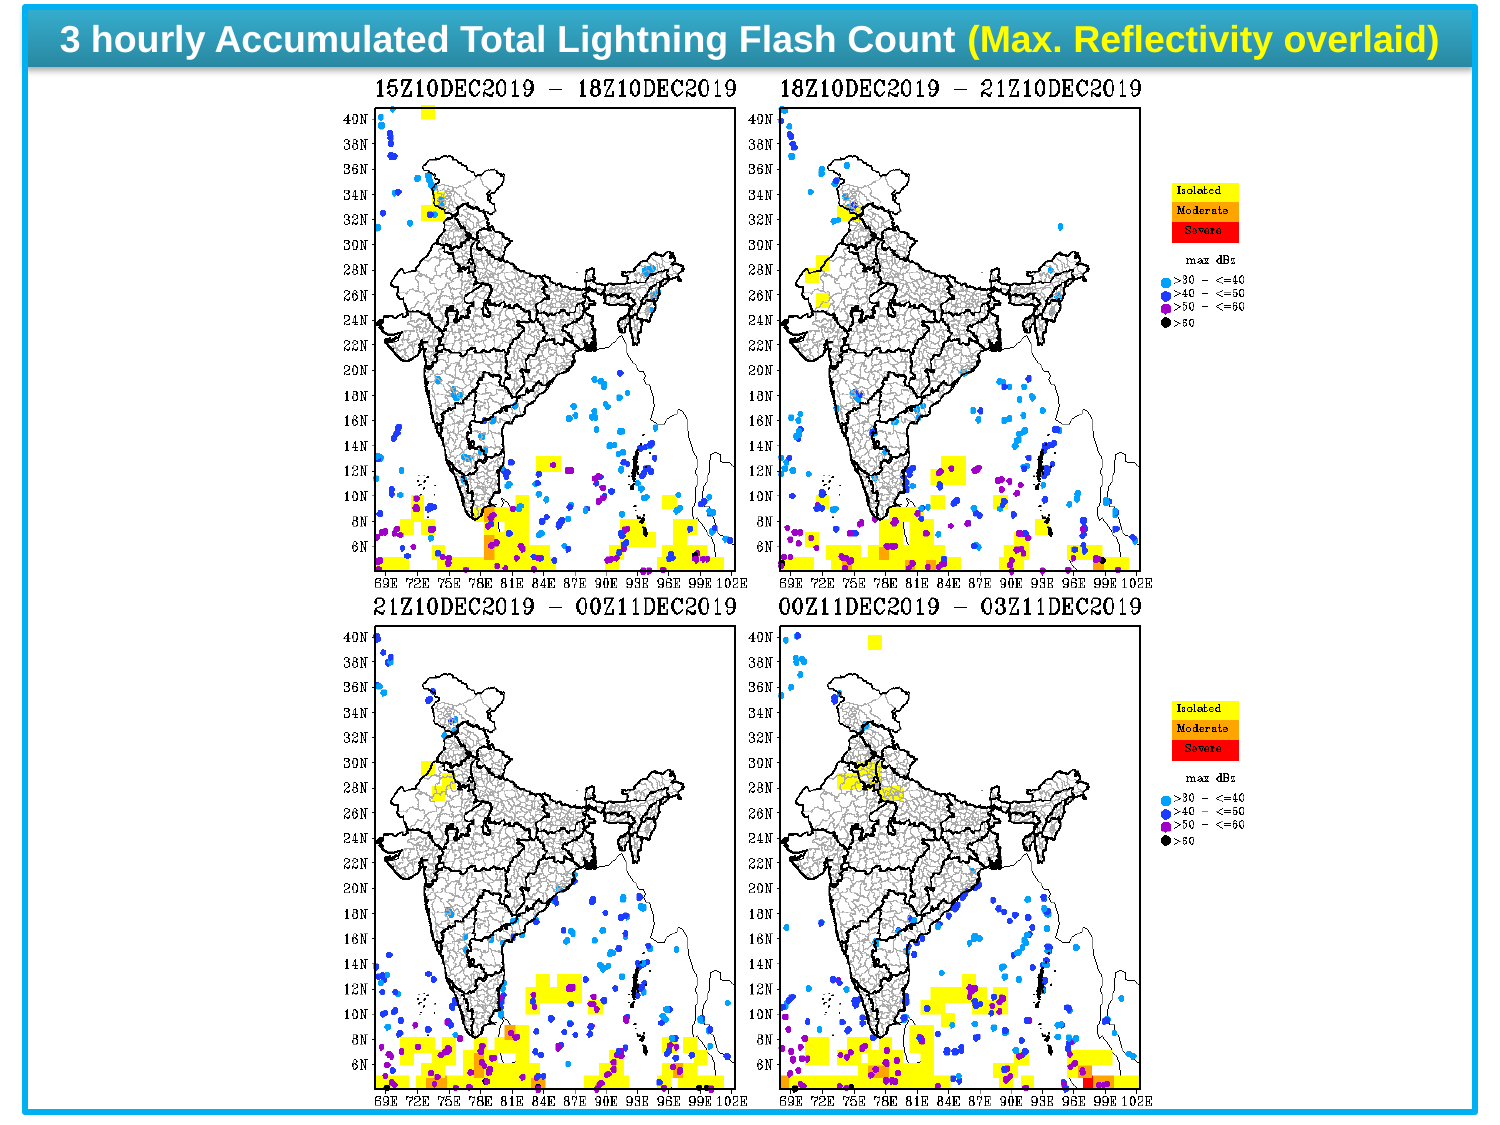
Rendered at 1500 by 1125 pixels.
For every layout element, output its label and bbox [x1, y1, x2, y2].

picture [342, 78, 1244, 1106]
text_box [23, 5, 1477, 1114]
